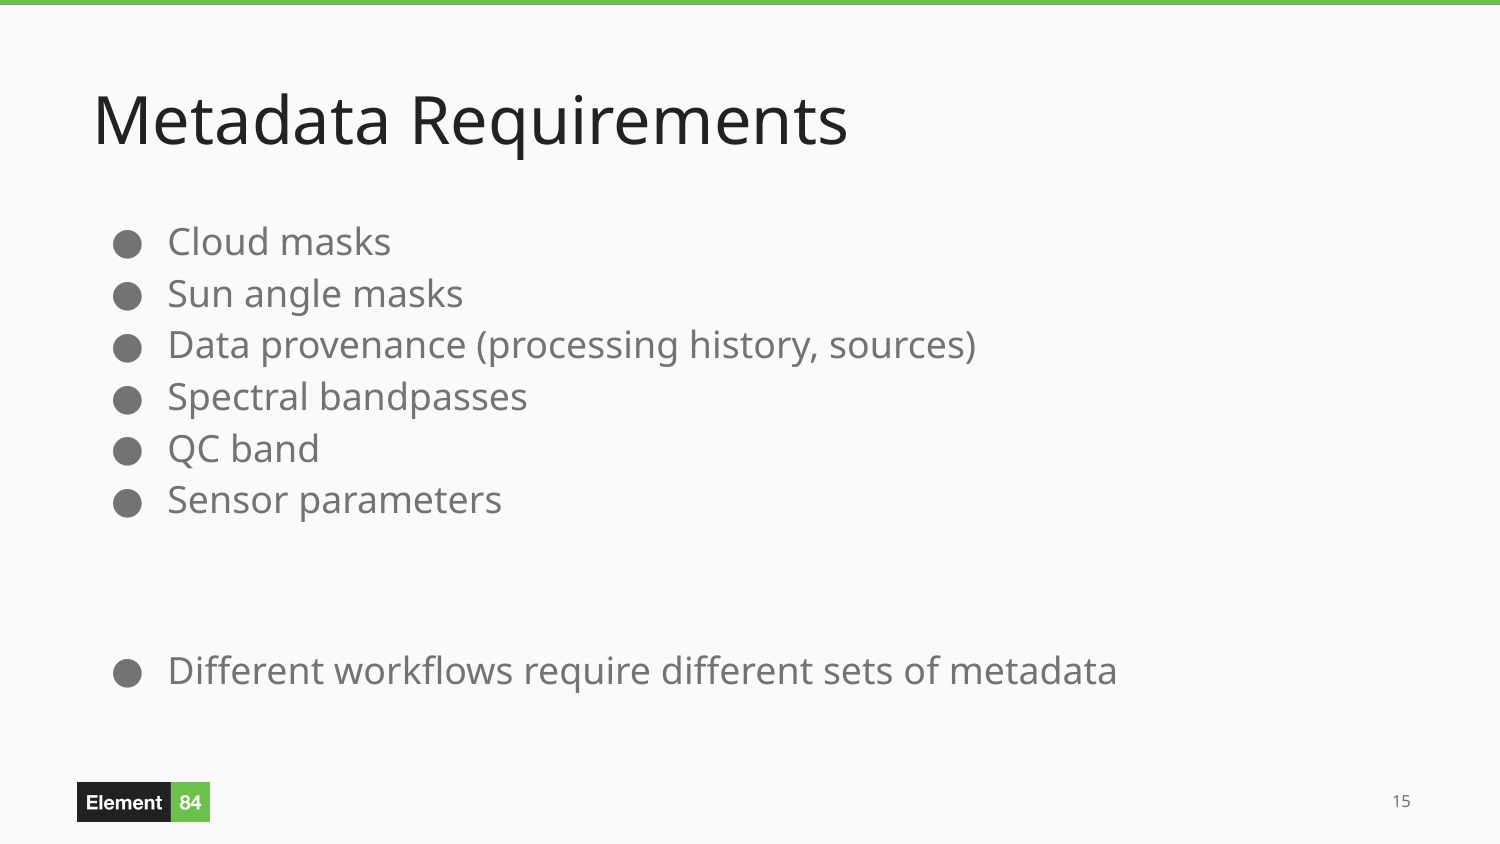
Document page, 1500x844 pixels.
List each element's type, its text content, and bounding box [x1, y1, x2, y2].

title Metadata Requirements [77, 67, 1427, 173]
picture [77, 782, 210, 822]
slide_number 15 [1336, 770, 1427, 835]
list Cloud masks Sun angle masks Data provenance (processing history, sources) Spectral bandpasses QC band Sensor parameters Different workflows require different sets of metadata [77, 196, 1427, 760]
